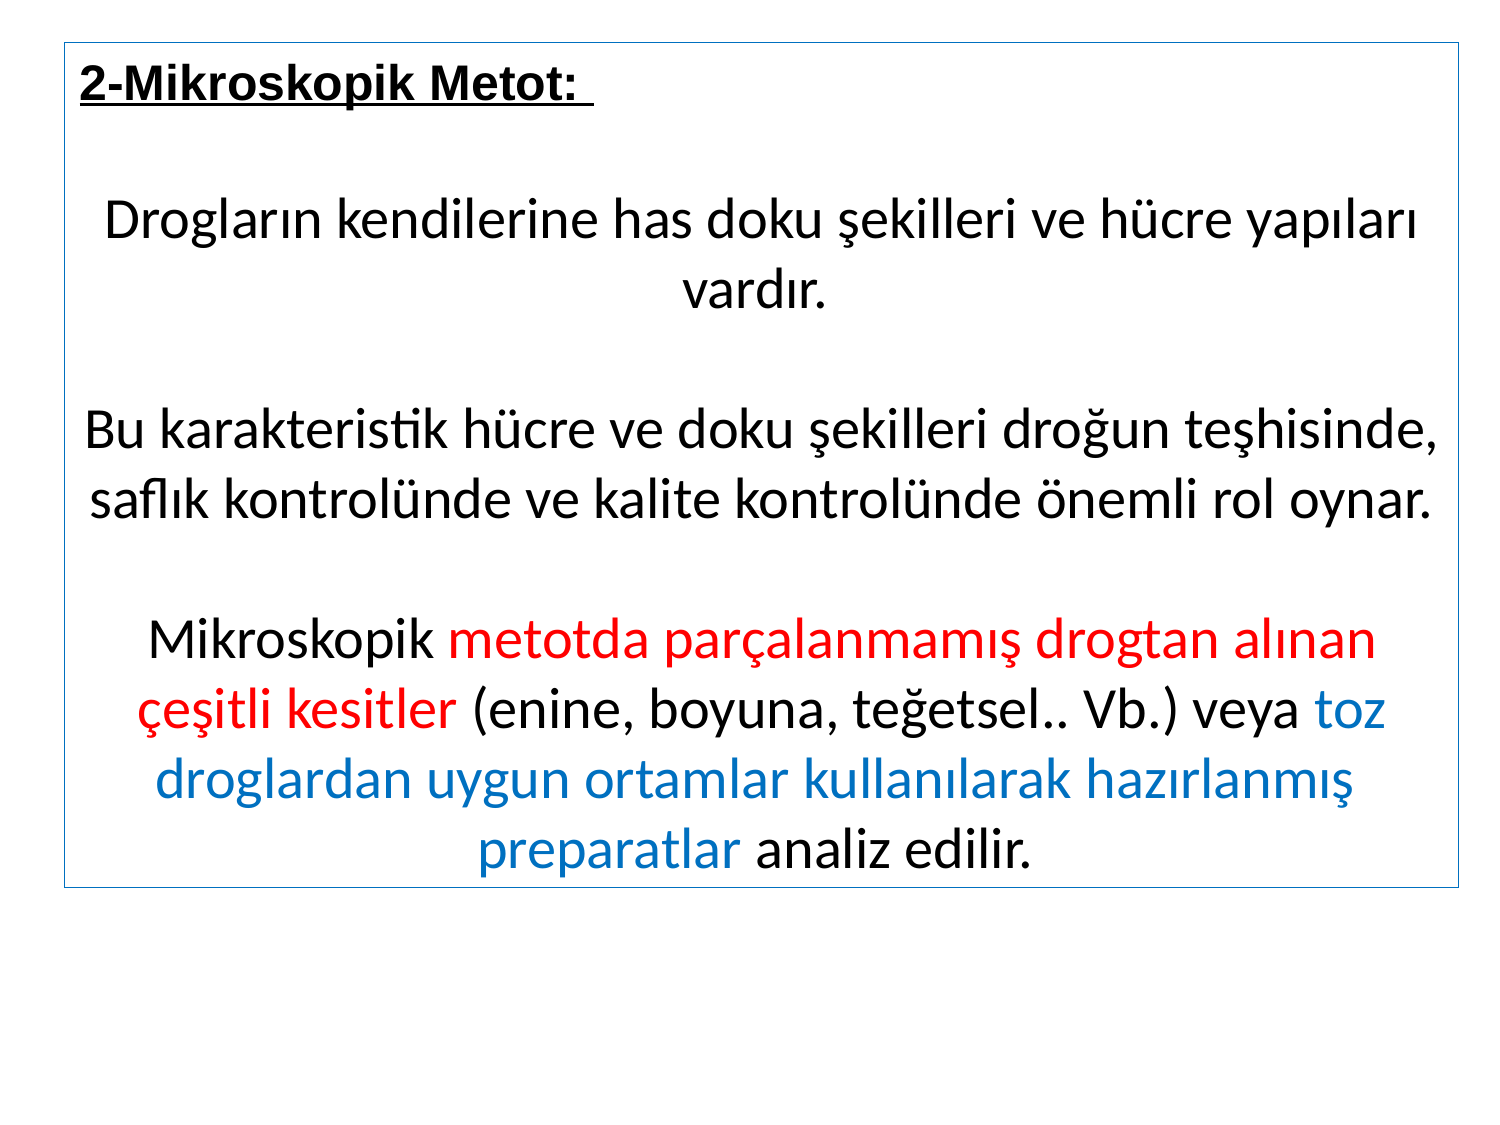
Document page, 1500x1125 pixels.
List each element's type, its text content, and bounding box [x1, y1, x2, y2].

text_box 2-Mikroskopik Metot: Drogların kendilerine has doku şekilleri ve hücre yapıları vardır. Bu karakteristik hücre ve doku şekilleri droğun teşhisinde, saflık kontrolünde ve kalite kontrolünde önemli rol oynar. Mikroskopik metotda parçalanmamış drogtan alınan çeşitli kesitler (enine, boyuna, teğetsel.. Vb.) veya toz droglardan uygun ortamlar kullanılarak hazırlanmış preparatlar analiz edilir. [64, 42, 1459, 888]
